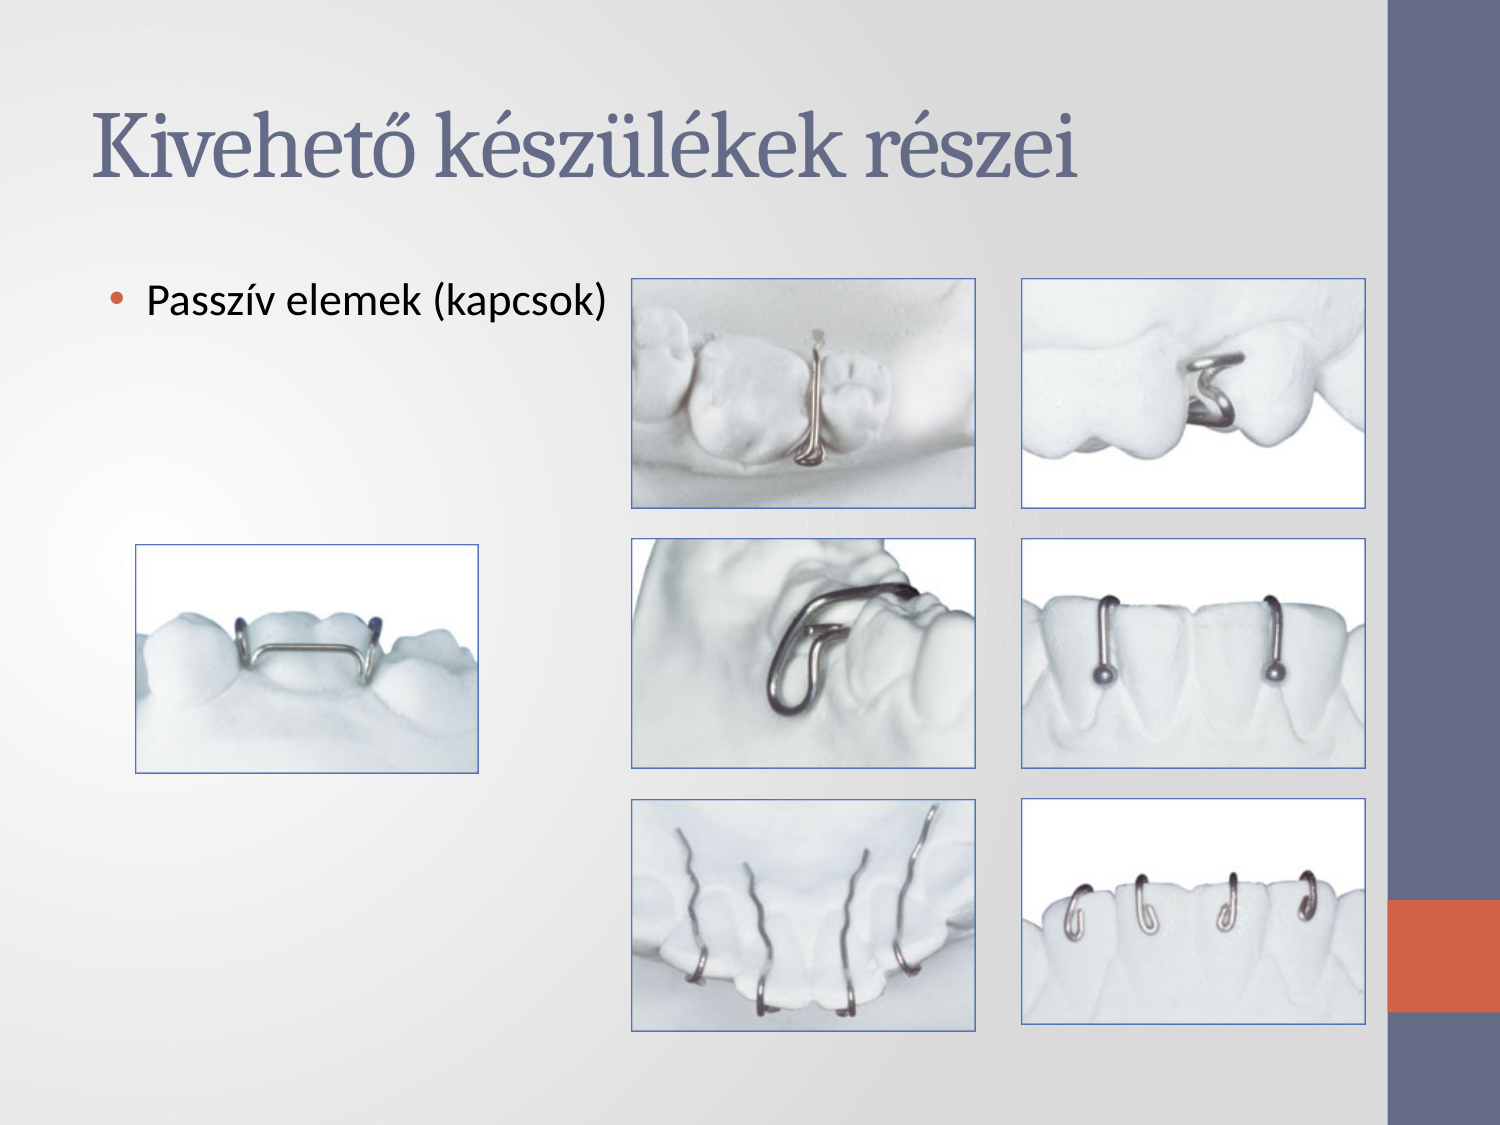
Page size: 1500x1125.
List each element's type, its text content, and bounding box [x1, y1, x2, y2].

picture [1021, 797, 1366, 1026]
title Kivehető készülékek részei [75, 45, 1325, 233]
list Passzív elemek (kapcsok) [75, 262, 1325, 1050]
picture [1021, 538, 1366, 769]
picture [631, 278, 976, 509]
picture [631, 538, 976, 769]
picture [135, 543, 479, 775]
picture [1021, 278, 1366, 509]
picture [631, 798, 976, 1032]
